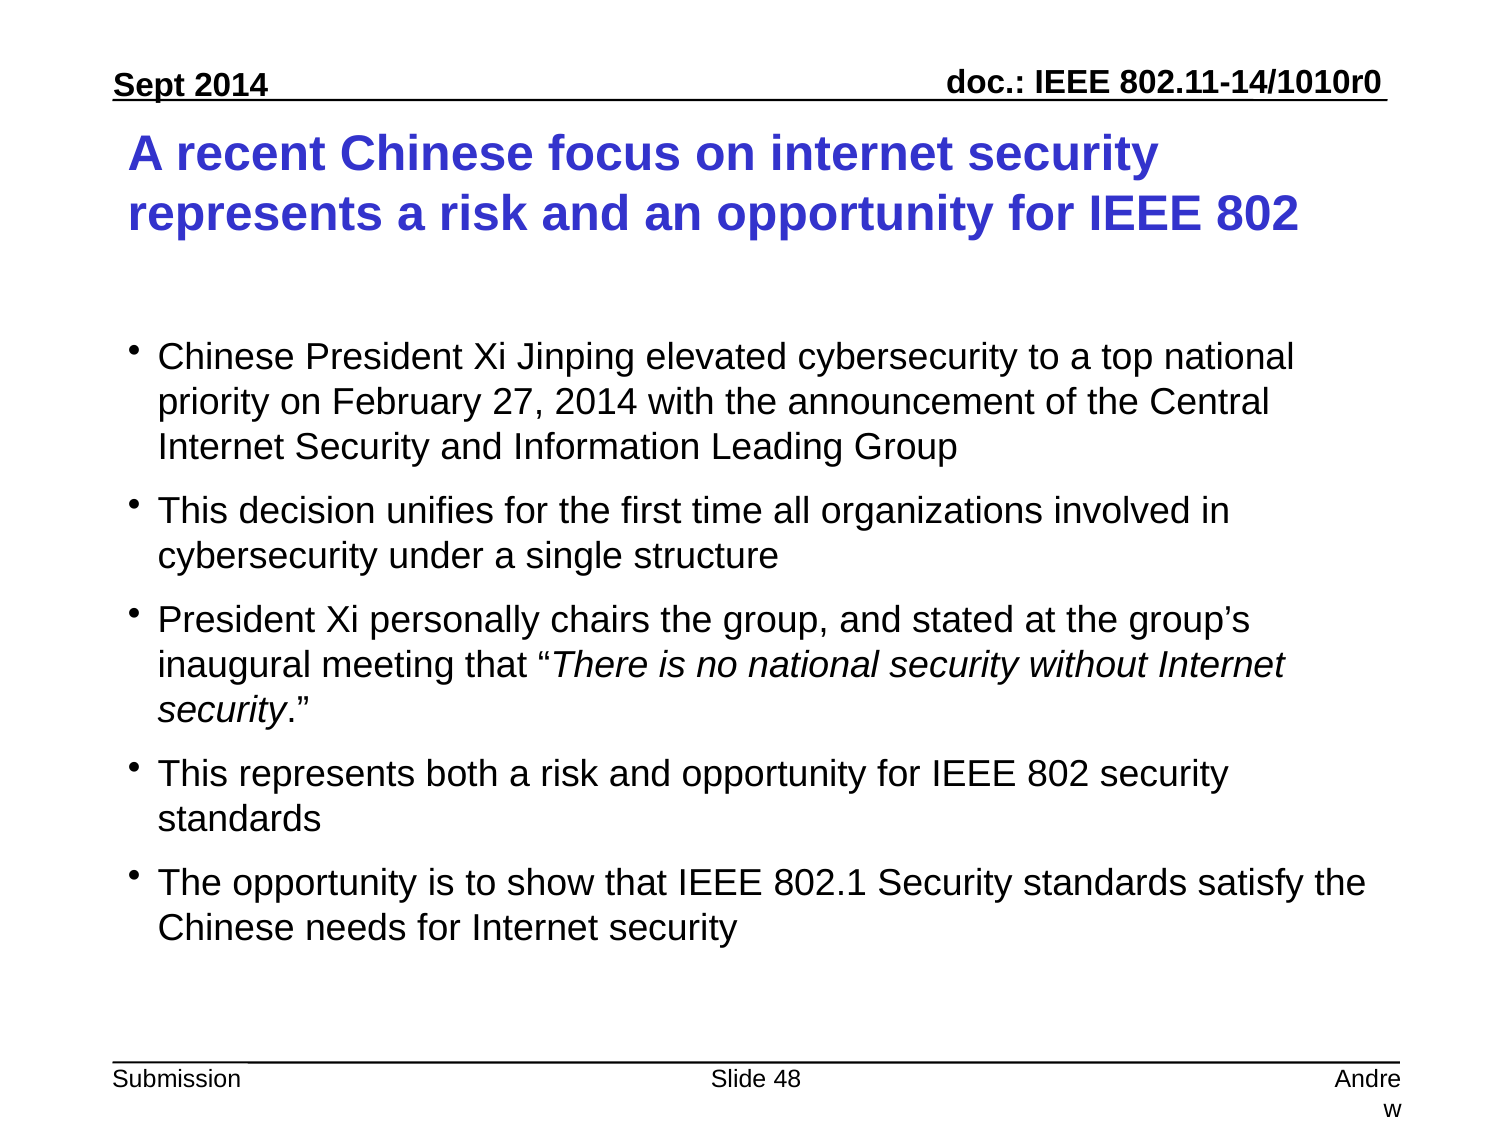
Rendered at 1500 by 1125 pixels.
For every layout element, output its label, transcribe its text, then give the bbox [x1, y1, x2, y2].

footer Andrew Myles, Cisco [1320, 1061, 1402, 1093]
list Chinese President Xi Jinping elevated cybersecurity to a top national priority on February 27, 2014 with the announcement of the Central Internet Security and Information Leading Group This decision unifies for the first time all organizations involved in cybersecurity under a single structure President Xi personally chairs the group, and stated at the group’s inaugural meeting that “There is no national security without Internet security.” This represents both a risk and opportunity for IEEE 802 security standards The opportunity is to show that IEEE 802.1 Security standards satisfy the Chinese needs for Internet security [112, 324, 1388, 1000]
slide_number Slide 48 [709, 1061, 803, 1093]
title A recent Chinese focus on internet security represents a risk and an opportunity for IEEE 802 [112, 112, 1388, 288]
